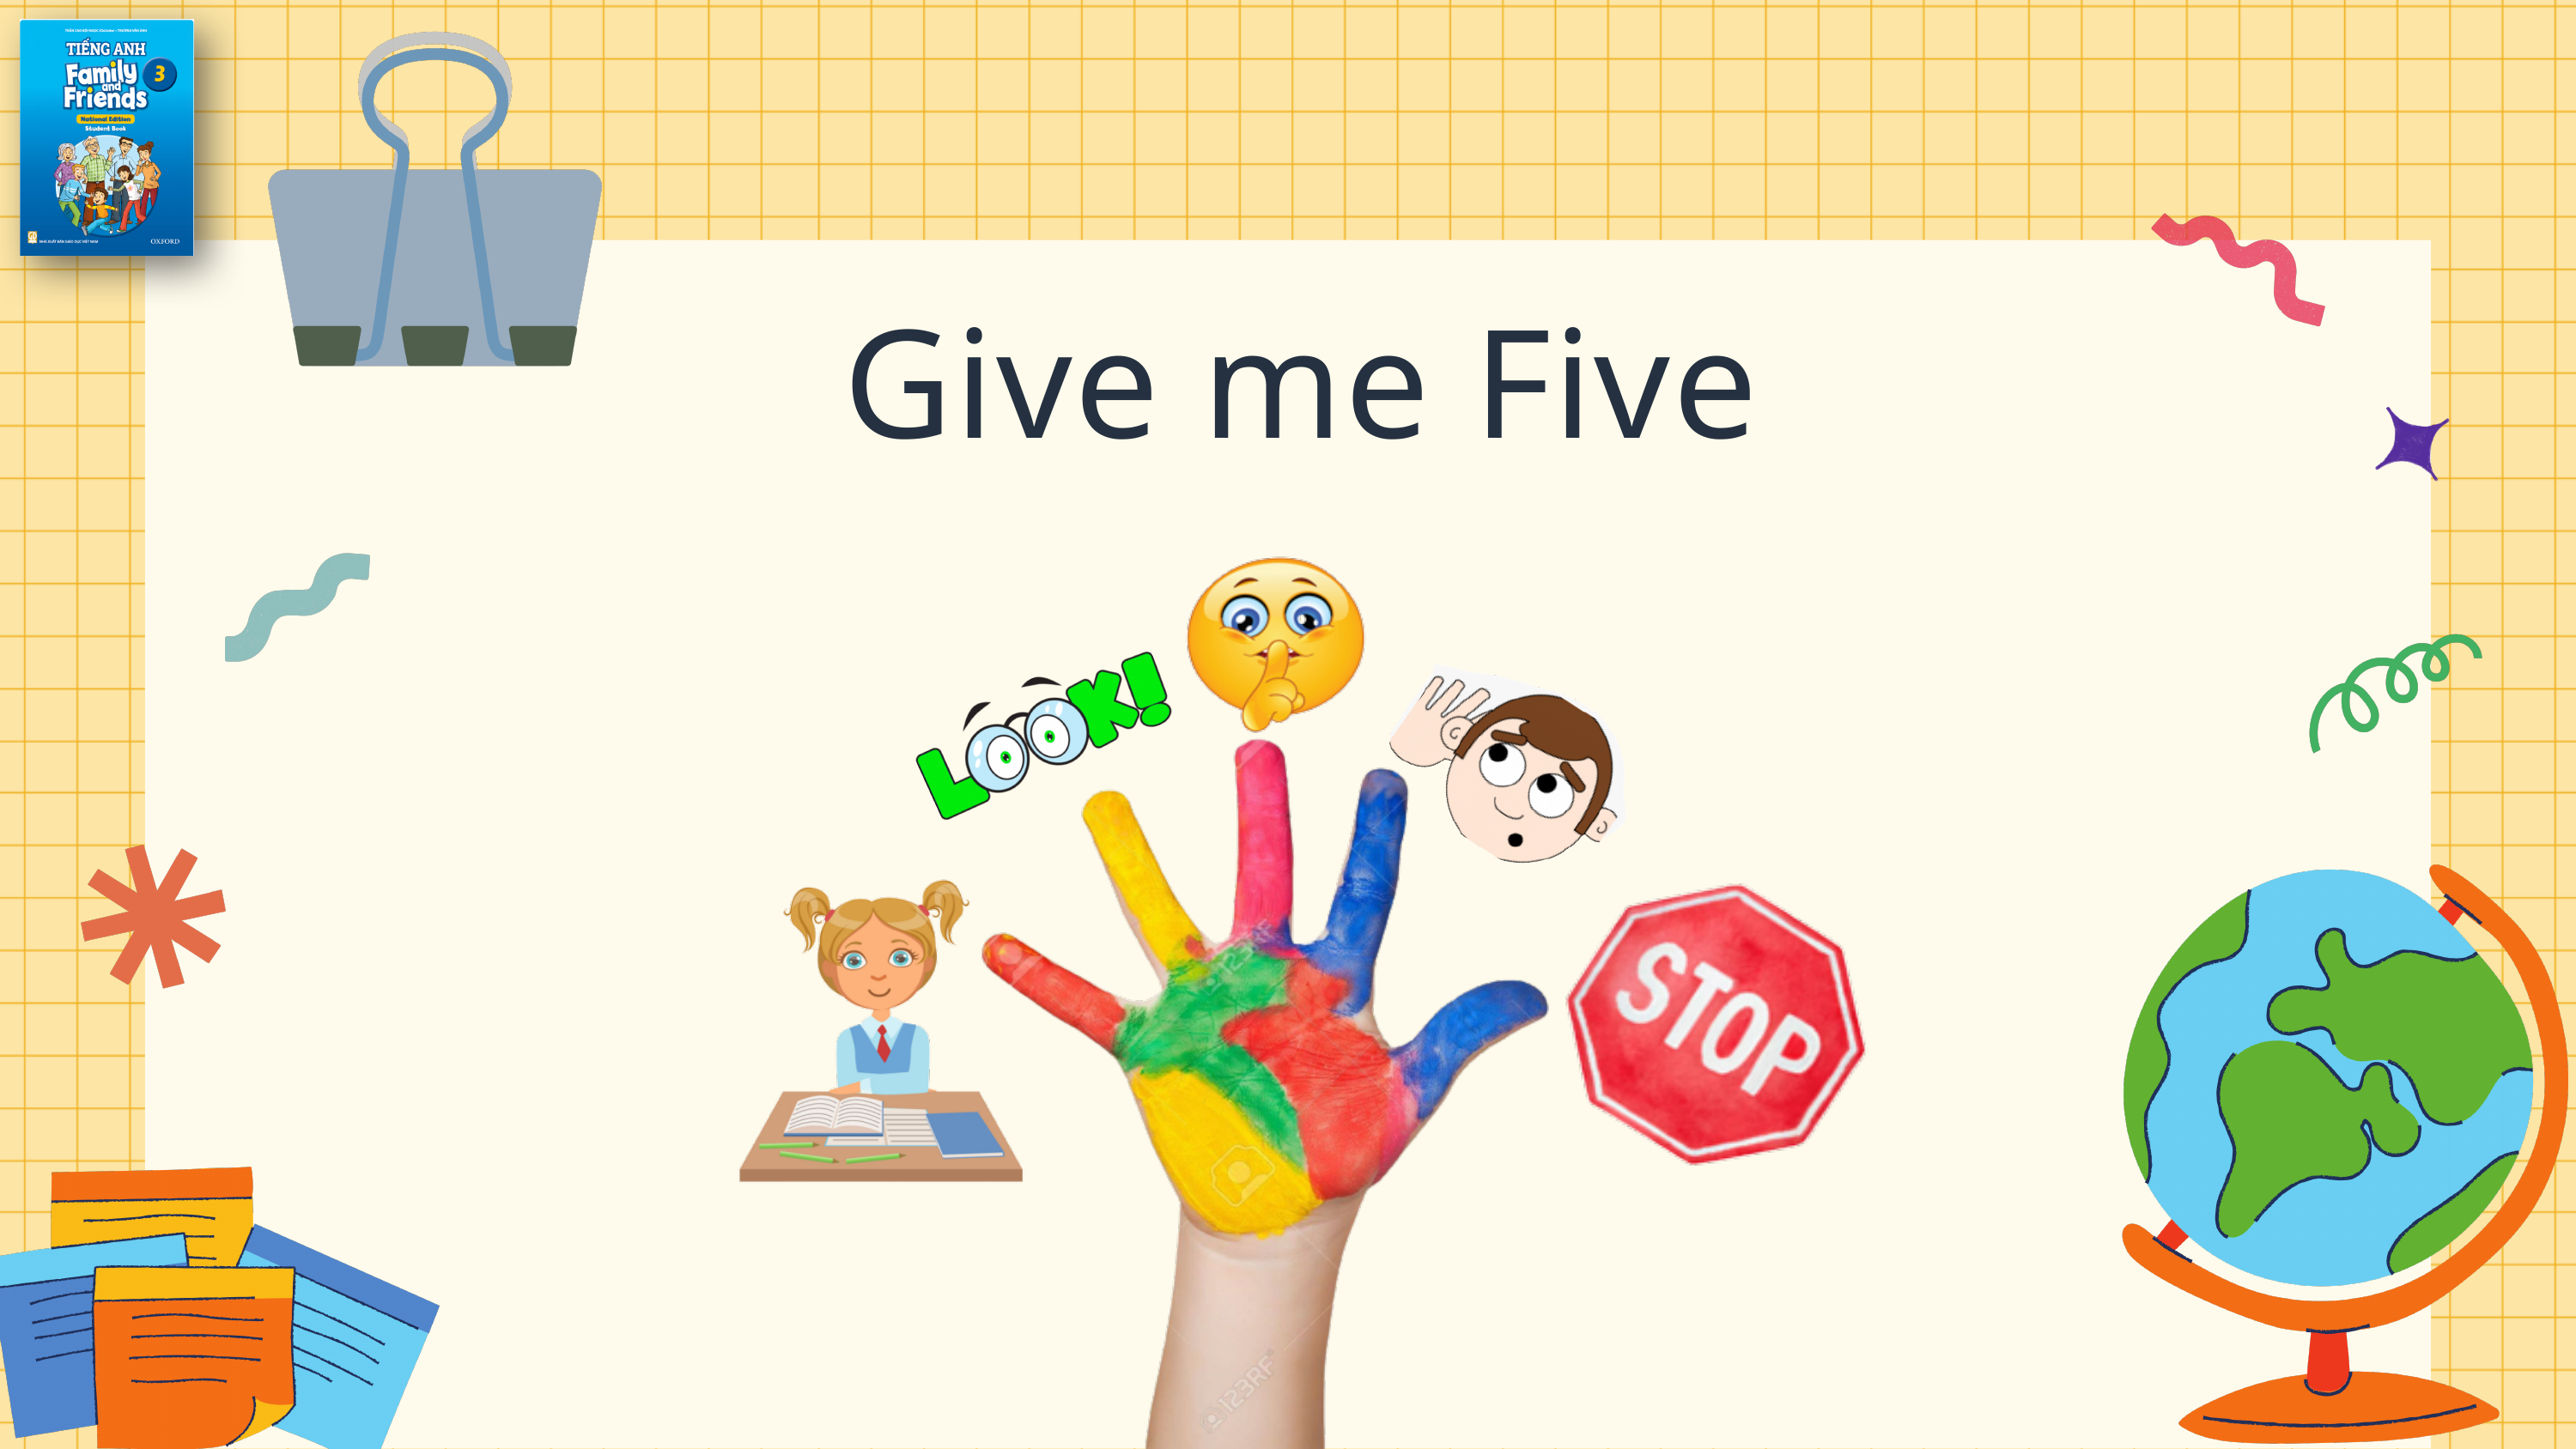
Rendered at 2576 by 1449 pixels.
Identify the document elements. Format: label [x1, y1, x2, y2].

picture [0, 0, 2576, 1449]
text_box [720, 552, 1947, 1449]
